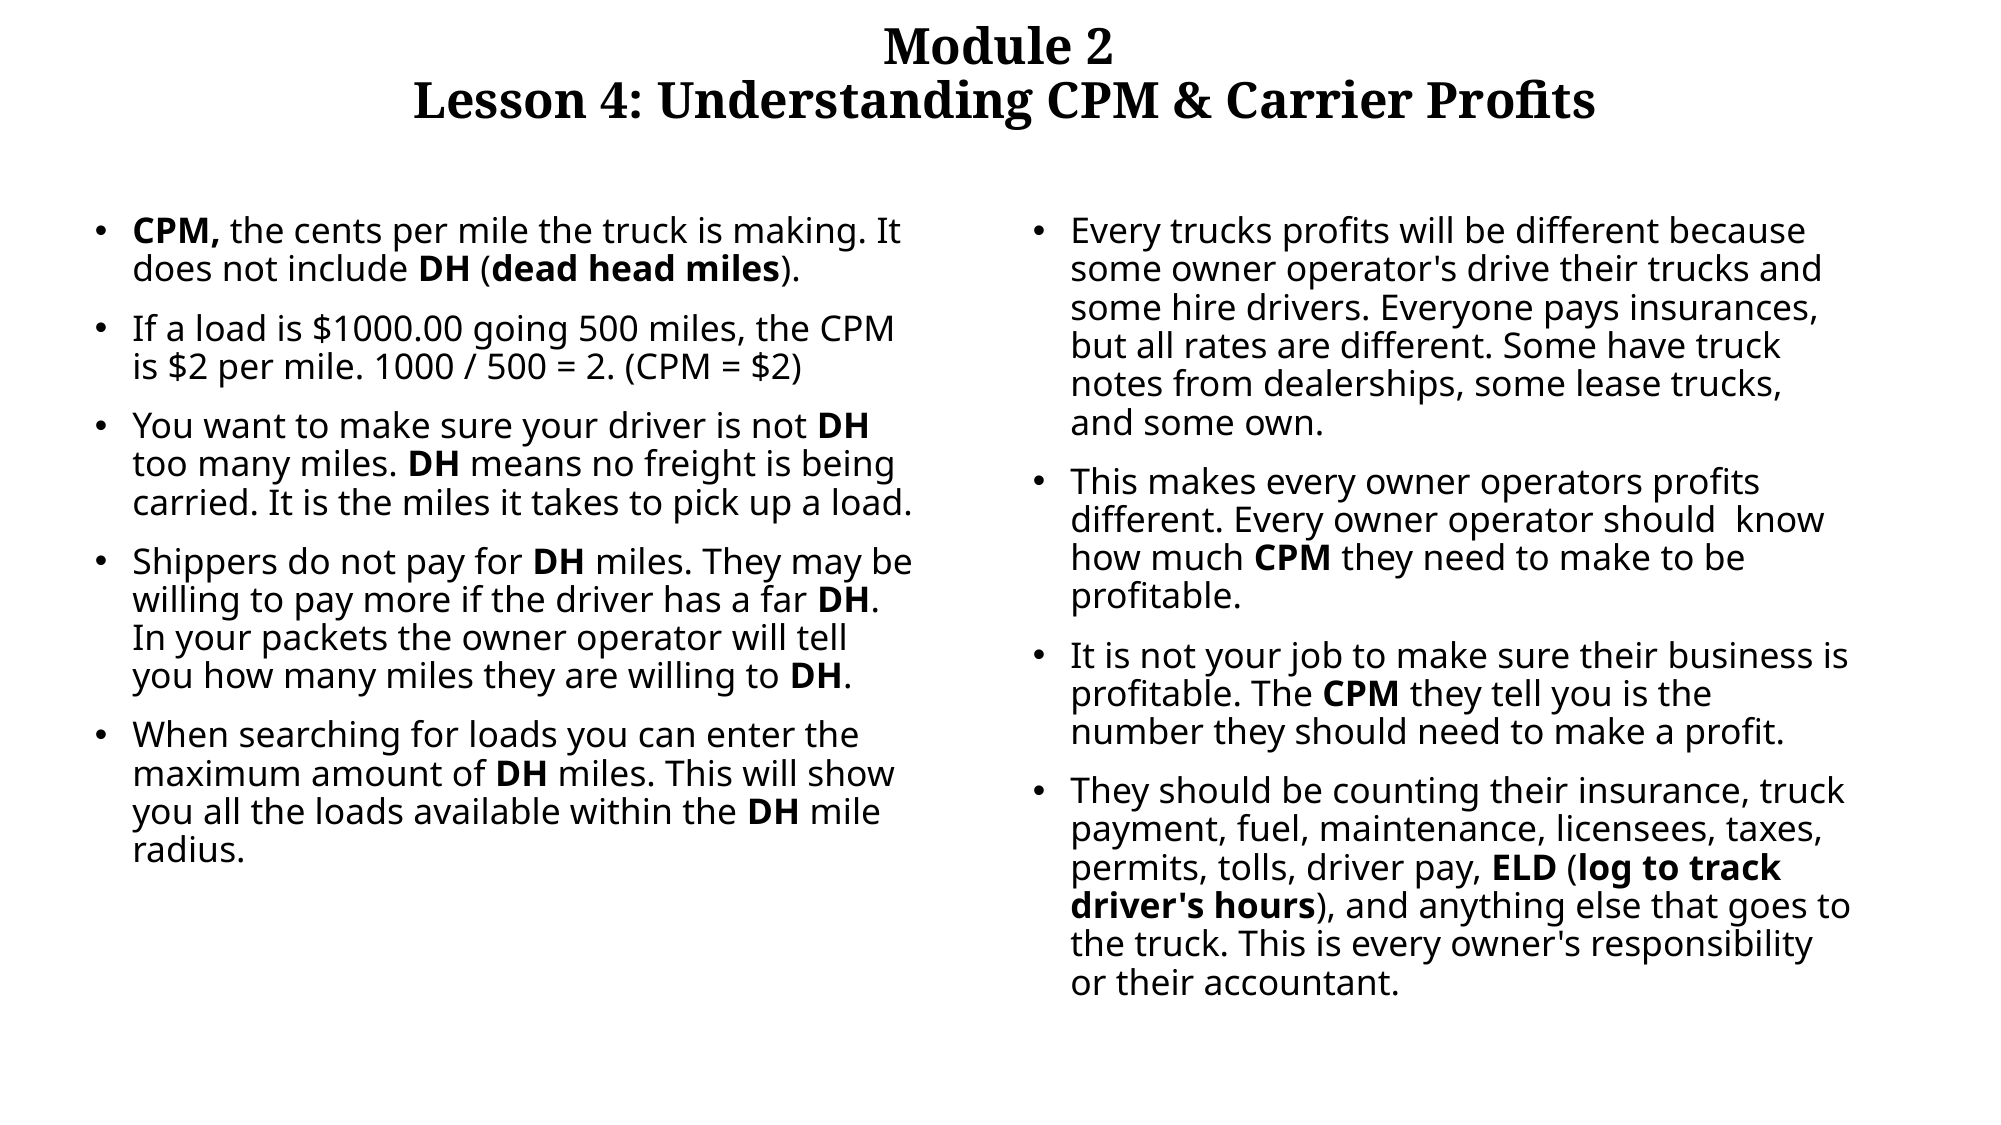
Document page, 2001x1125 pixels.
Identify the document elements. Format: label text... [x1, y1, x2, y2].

list Every trucks profits will be different because some owner operator's drive their trucks and some hire drivers. Everyone pays insurances, but all rates are different. Some have truck notes from dealerships, some lease trucks, and some own. This makes every owner operators profits different. Every owner operator should know how much CPM they need to make to be profitable. It is not your job to make sure their business is profitable. The CPM they tell you is the number they should need to make a profit. They should be counting their insurance, truck payment, fuel, maintenance, licensees, taxes, permits, tolls, driver pay, ELD (log to track driver's hours), and anything else that goes to the truck. This is every owner's responsibility or their accountant. [1017, 205, 1868, 920]
title Module 2 Lesson 4: Understanding CPM & Carrier Profits [142, 0, 1868, 184]
list CPM, the cents per mile the truck is making. It does not include DH (dead head miles). If a load is $1000.00 going 500 miles, the CPM is $2 per mile. 1000 / 500 = 2. (CPM = $2) You want to make sure your driver is not DH too many miles. DH means no freight is being carried. It is the miles it takes to pick up a load. Shippers do not pay for DH miles. They may be willing to pay more if the driver has a far DH. In your packets the owner operator will tell you how many miles they are willing to DH. When searching for loads you can enter the maximum amount of DH miles. This will show you all the loads available within the DH mile radius. [79, 205, 930, 920]
